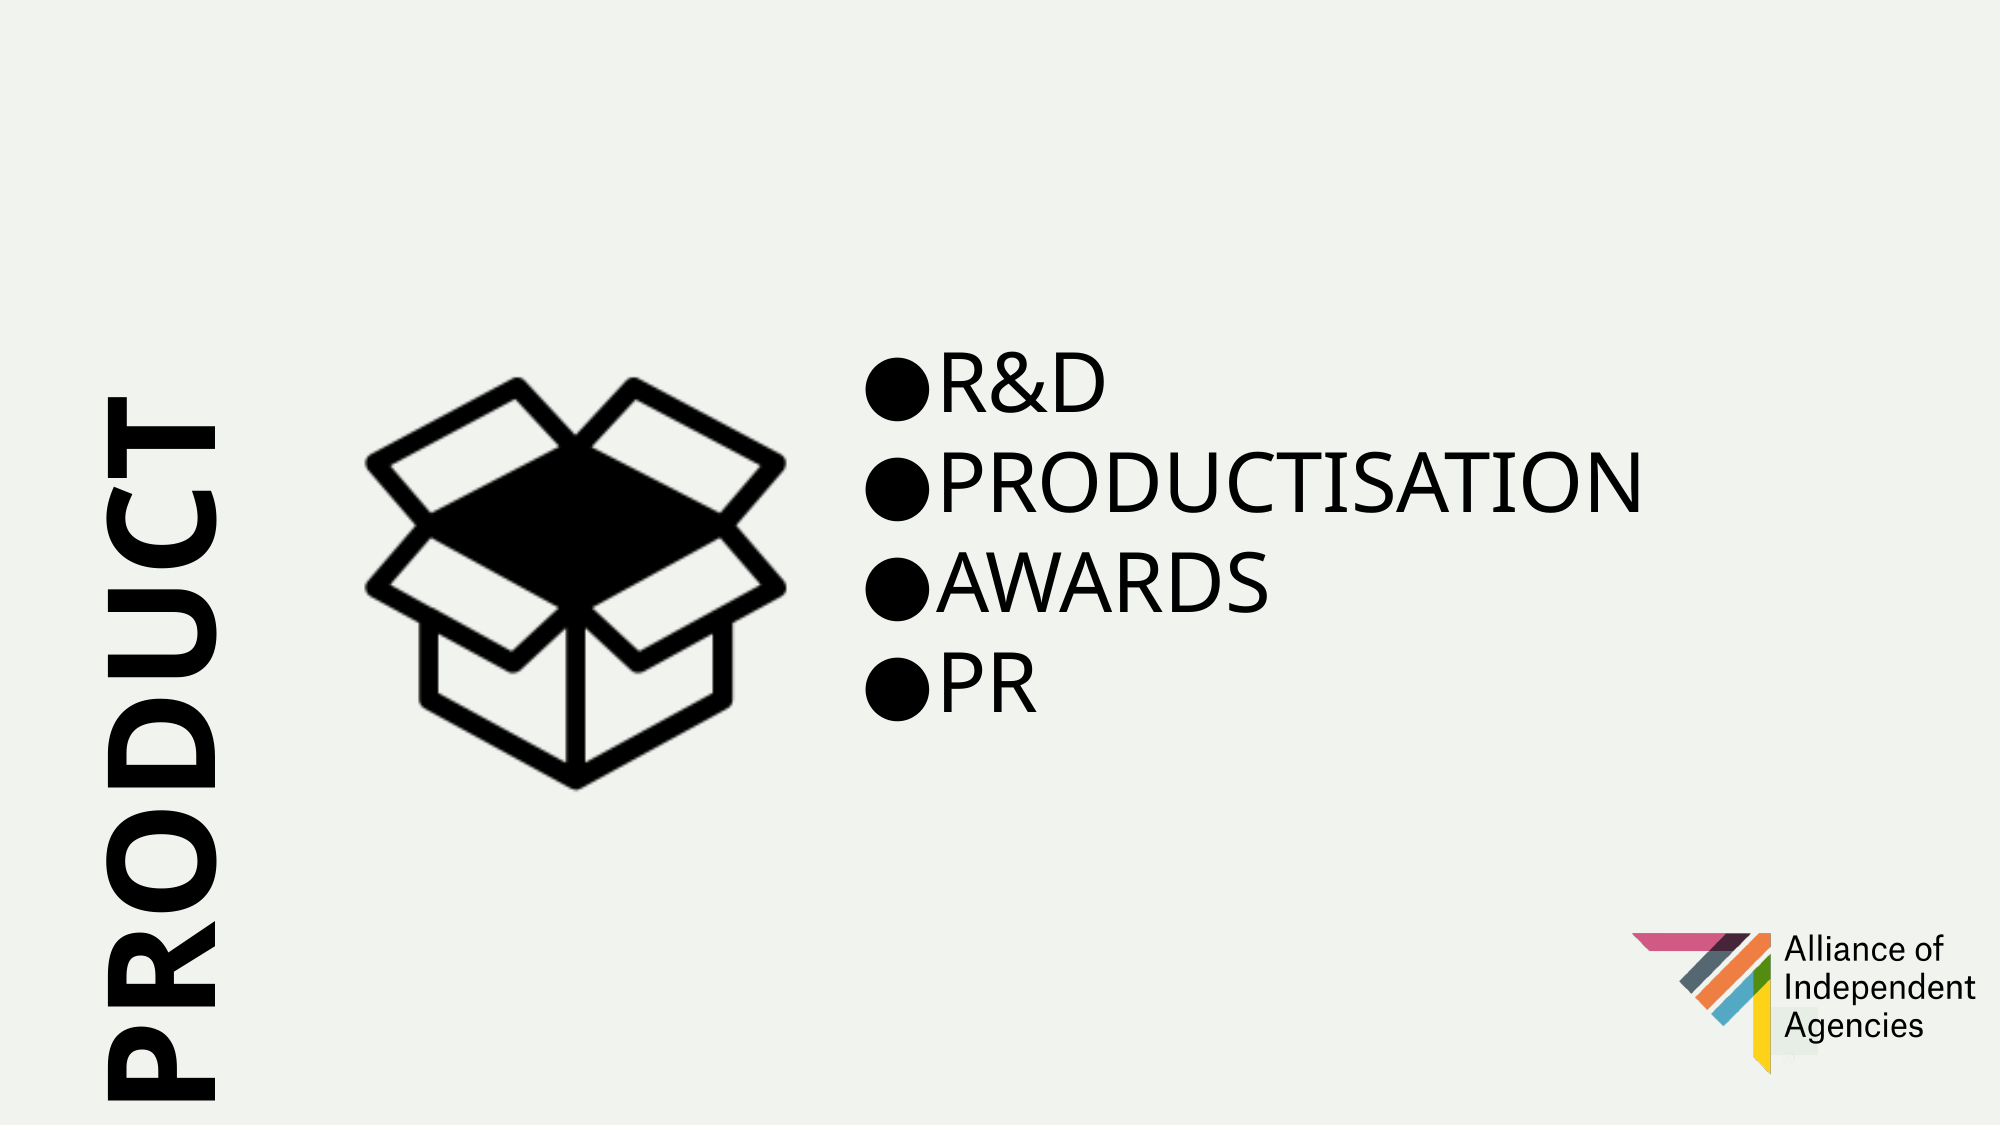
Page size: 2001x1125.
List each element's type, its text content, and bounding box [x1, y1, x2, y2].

list PRODUCT [86, 10, 252, 1115]
picture [1545, 810, 2001, 1125]
picture [341, 339, 831, 829]
text_box R&D PRODUCTISATION AWARDS PR [846, 314, 1884, 745]
